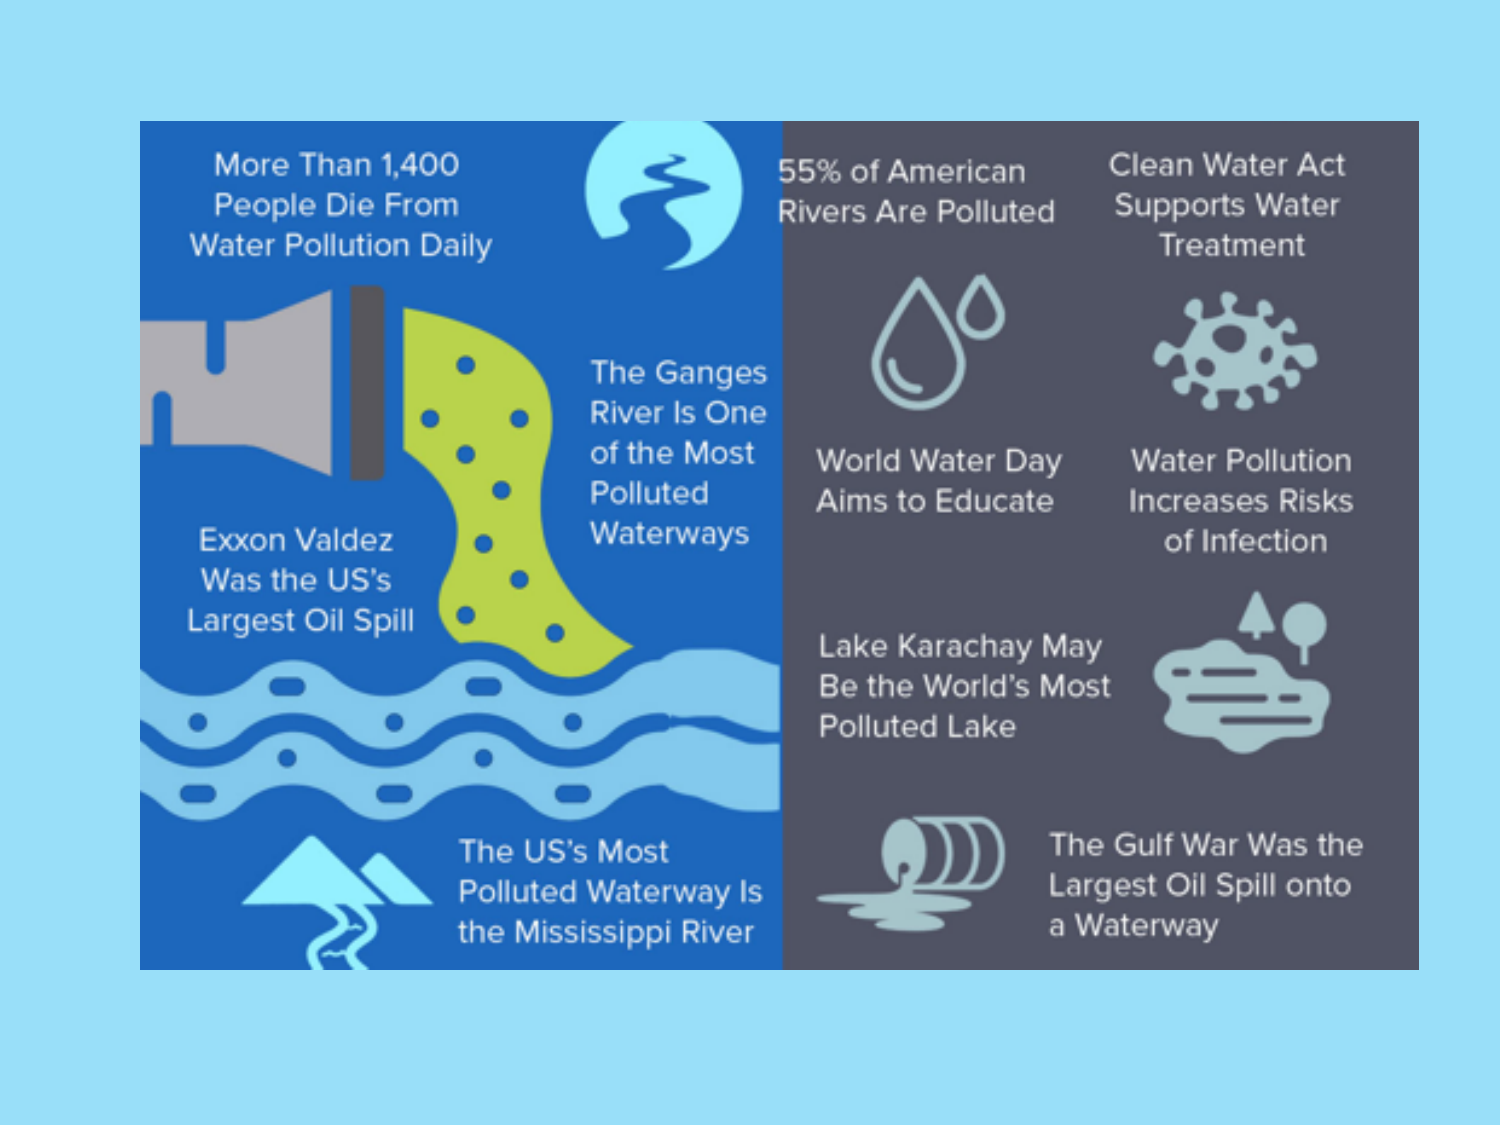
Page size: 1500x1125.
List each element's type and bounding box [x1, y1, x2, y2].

picture [140, 121, 1419, 970]
